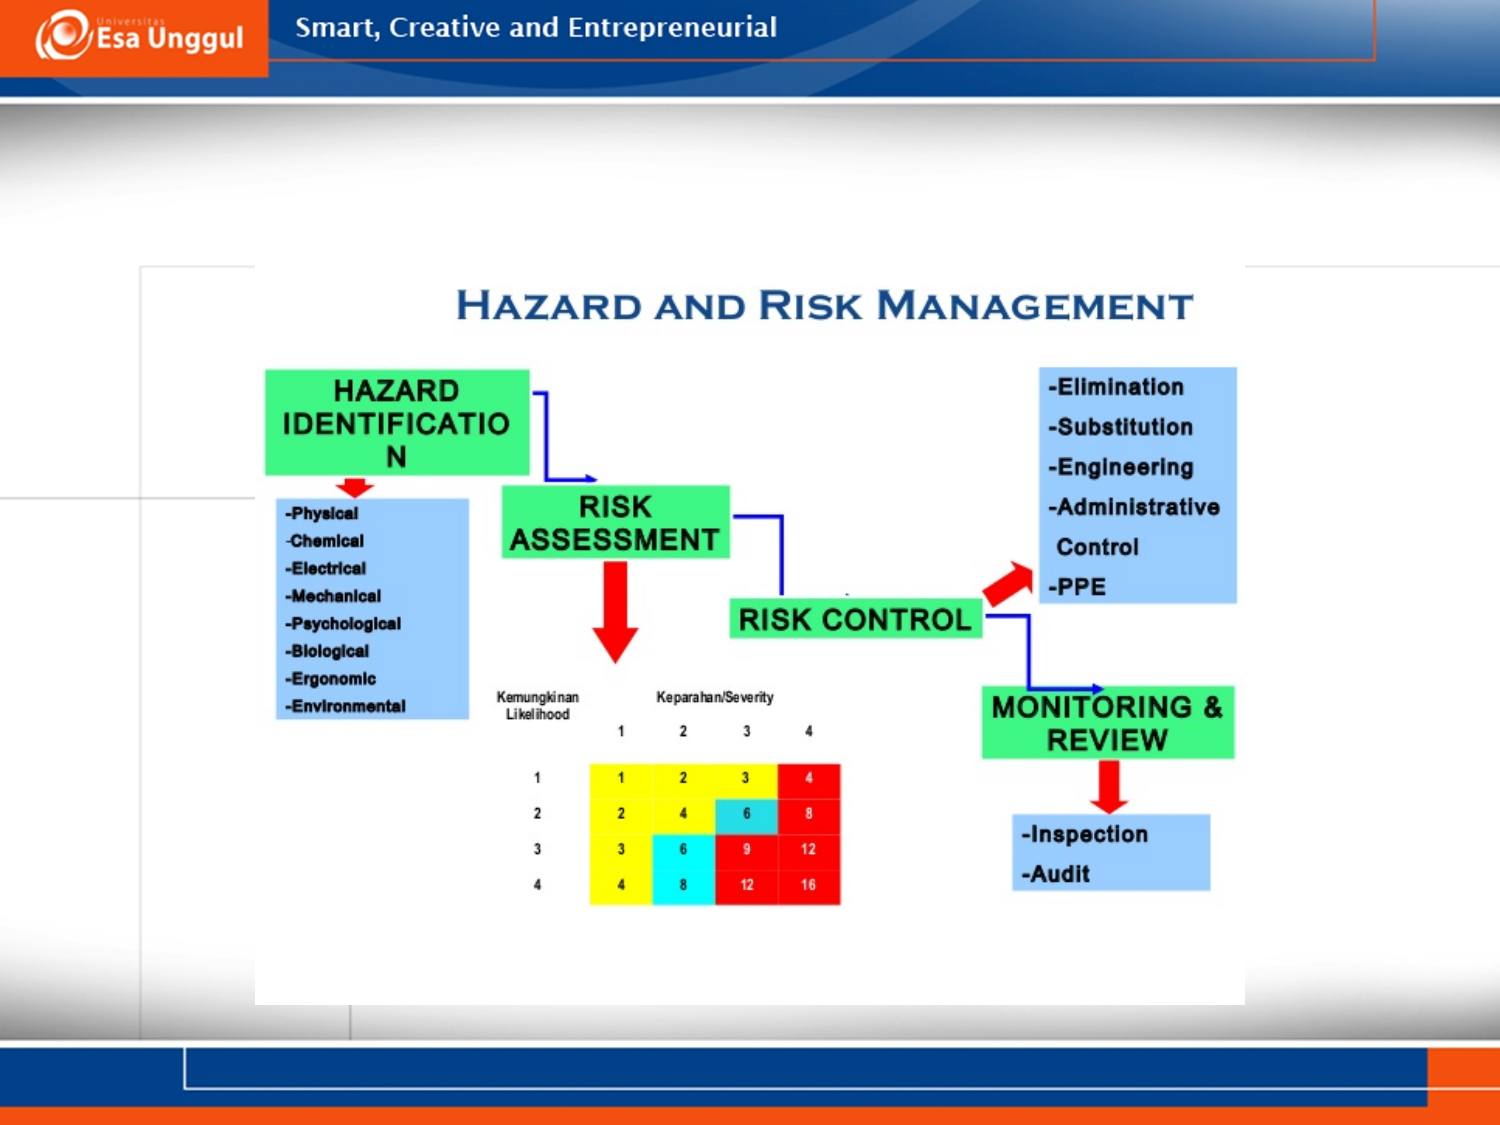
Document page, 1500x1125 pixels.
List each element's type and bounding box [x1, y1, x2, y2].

list [255, 262, 1245, 1006]
picture [0, 0, 1500, 1125]
